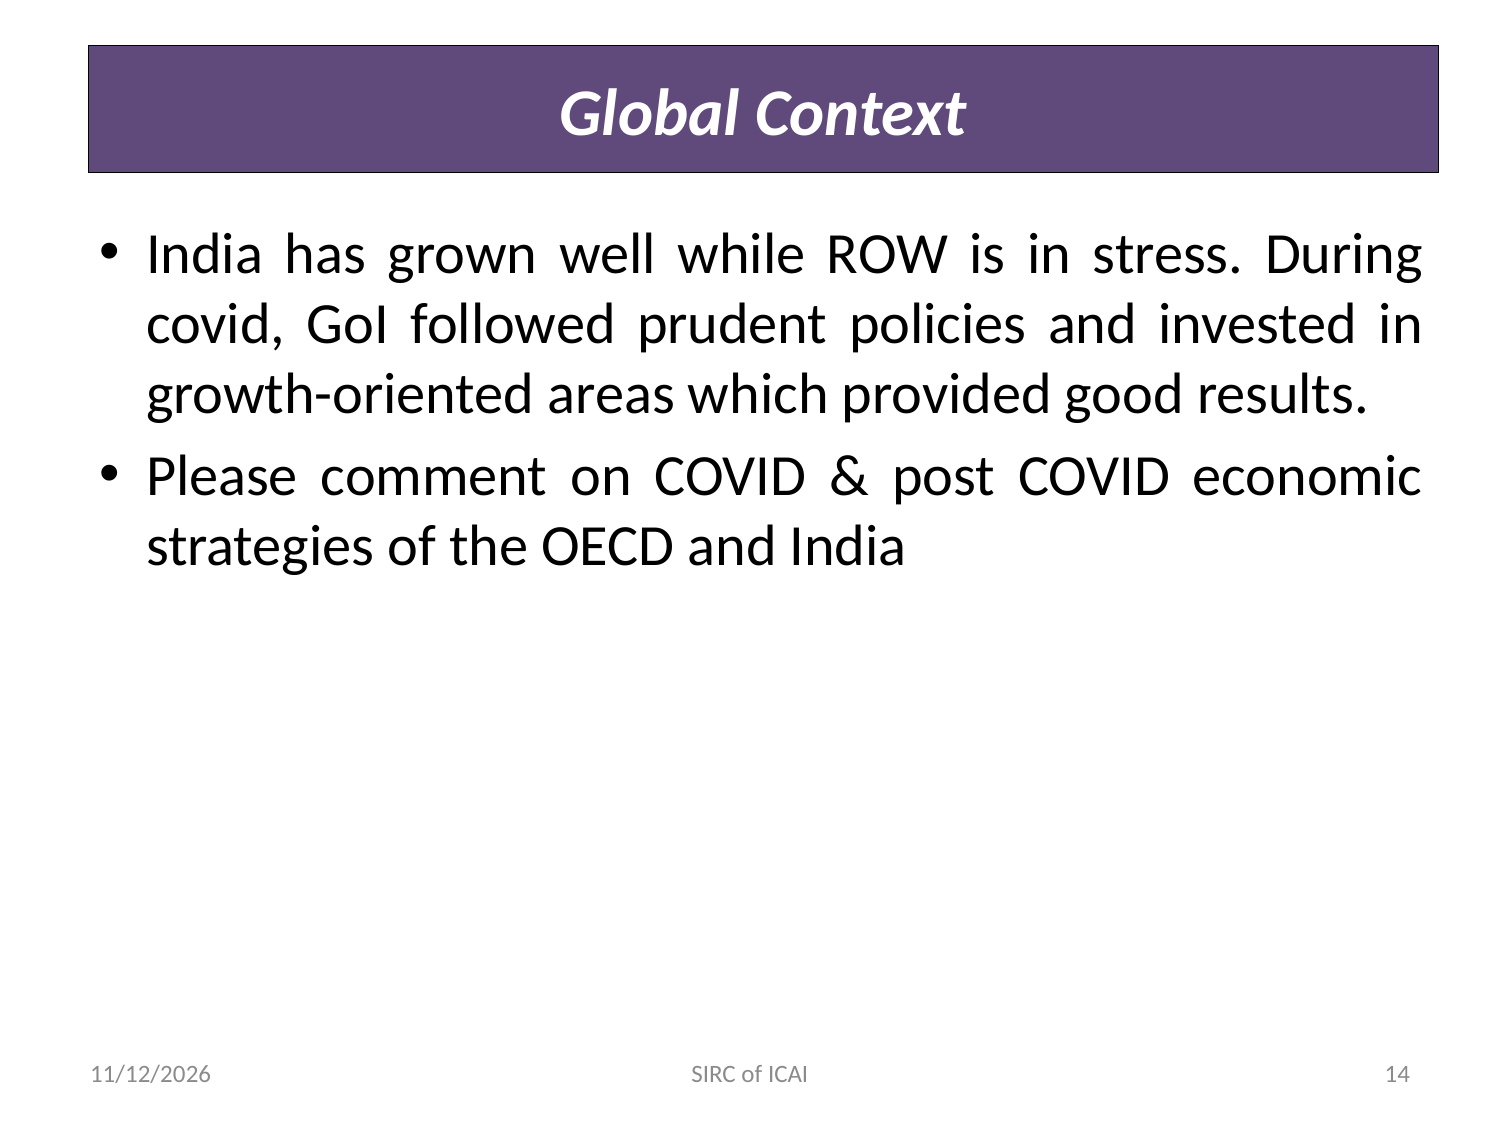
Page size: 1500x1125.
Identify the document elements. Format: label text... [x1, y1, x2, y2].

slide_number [75, 1042, 425, 1103]
slide_number 14 [1074, 1042, 1425, 1103]
list India has grown well while ROW is in stress. During covid, GoI followed prudent policies and invested in growth-oriented areas which provided good results. Please comment on COVID & post COVID economic strategies of the OECD and India [75, 208, 1439, 994]
title Global Context [88, 45, 1439, 173]
footer SIRC of ICAI [512, 1042, 988, 1103]
text_box SIRC of ICAI [1234, 34, 1466, 90]
